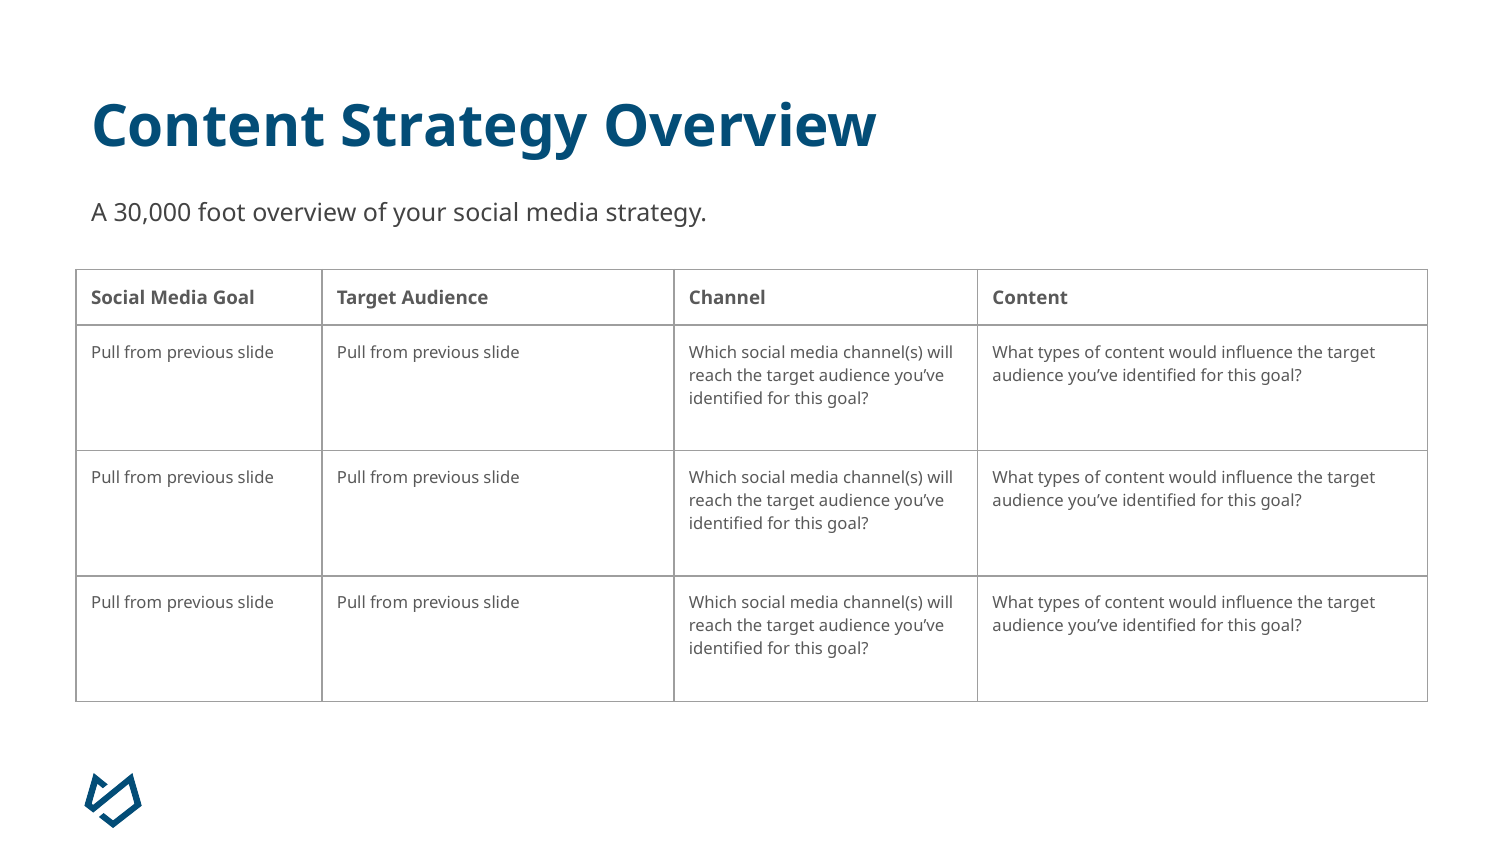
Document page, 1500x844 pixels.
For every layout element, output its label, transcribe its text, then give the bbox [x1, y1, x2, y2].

table_cell What types of content would influence the target audience you’ve identified for this goal? [978, 577, 1427, 701]
picture [76, 763, 150, 838]
table_cell Pull from previous slide [323, 577, 673, 701]
table_cell Which social media channel(s) will reach the target audience you’ve identified for this goal? [675, 577, 977, 701]
table_cell Pull from previous slide [323, 451, 673, 575]
table_cell What types of content would influence the target audience you’ve identified for this goal? [978, 326, 1427, 450]
list A 30,000 foot overview of your social media strategy. [76, 176, 1428, 257]
table_cell Pull from previous slide [323, 326, 673, 450]
table_header Social Media Goal [77, 270, 321, 324]
table_header Content [978, 270, 1427, 324]
title Content Strategy Overview [76, 72, 1428, 167]
table_header Channel [675, 270, 977, 324]
table_cell Pull from previous slide [77, 577, 321, 701]
table_cell What types of content would influence the target audience you’ve identified for this goal? [978, 451, 1427, 575]
table_header Target Audience [323, 270, 673, 324]
table_cell Which social media channel(s) will reach the target audience you’ve identified for this goal? [675, 451, 977, 575]
table_cell Pull from previous slide [77, 326, 321, 450]
table_cell Which social media channel(s) will reach the target audience you’ve identified for this goal? [675, 326, 977, 450]
table_cell Pull from previous slide [77, 451, 321, 575]
